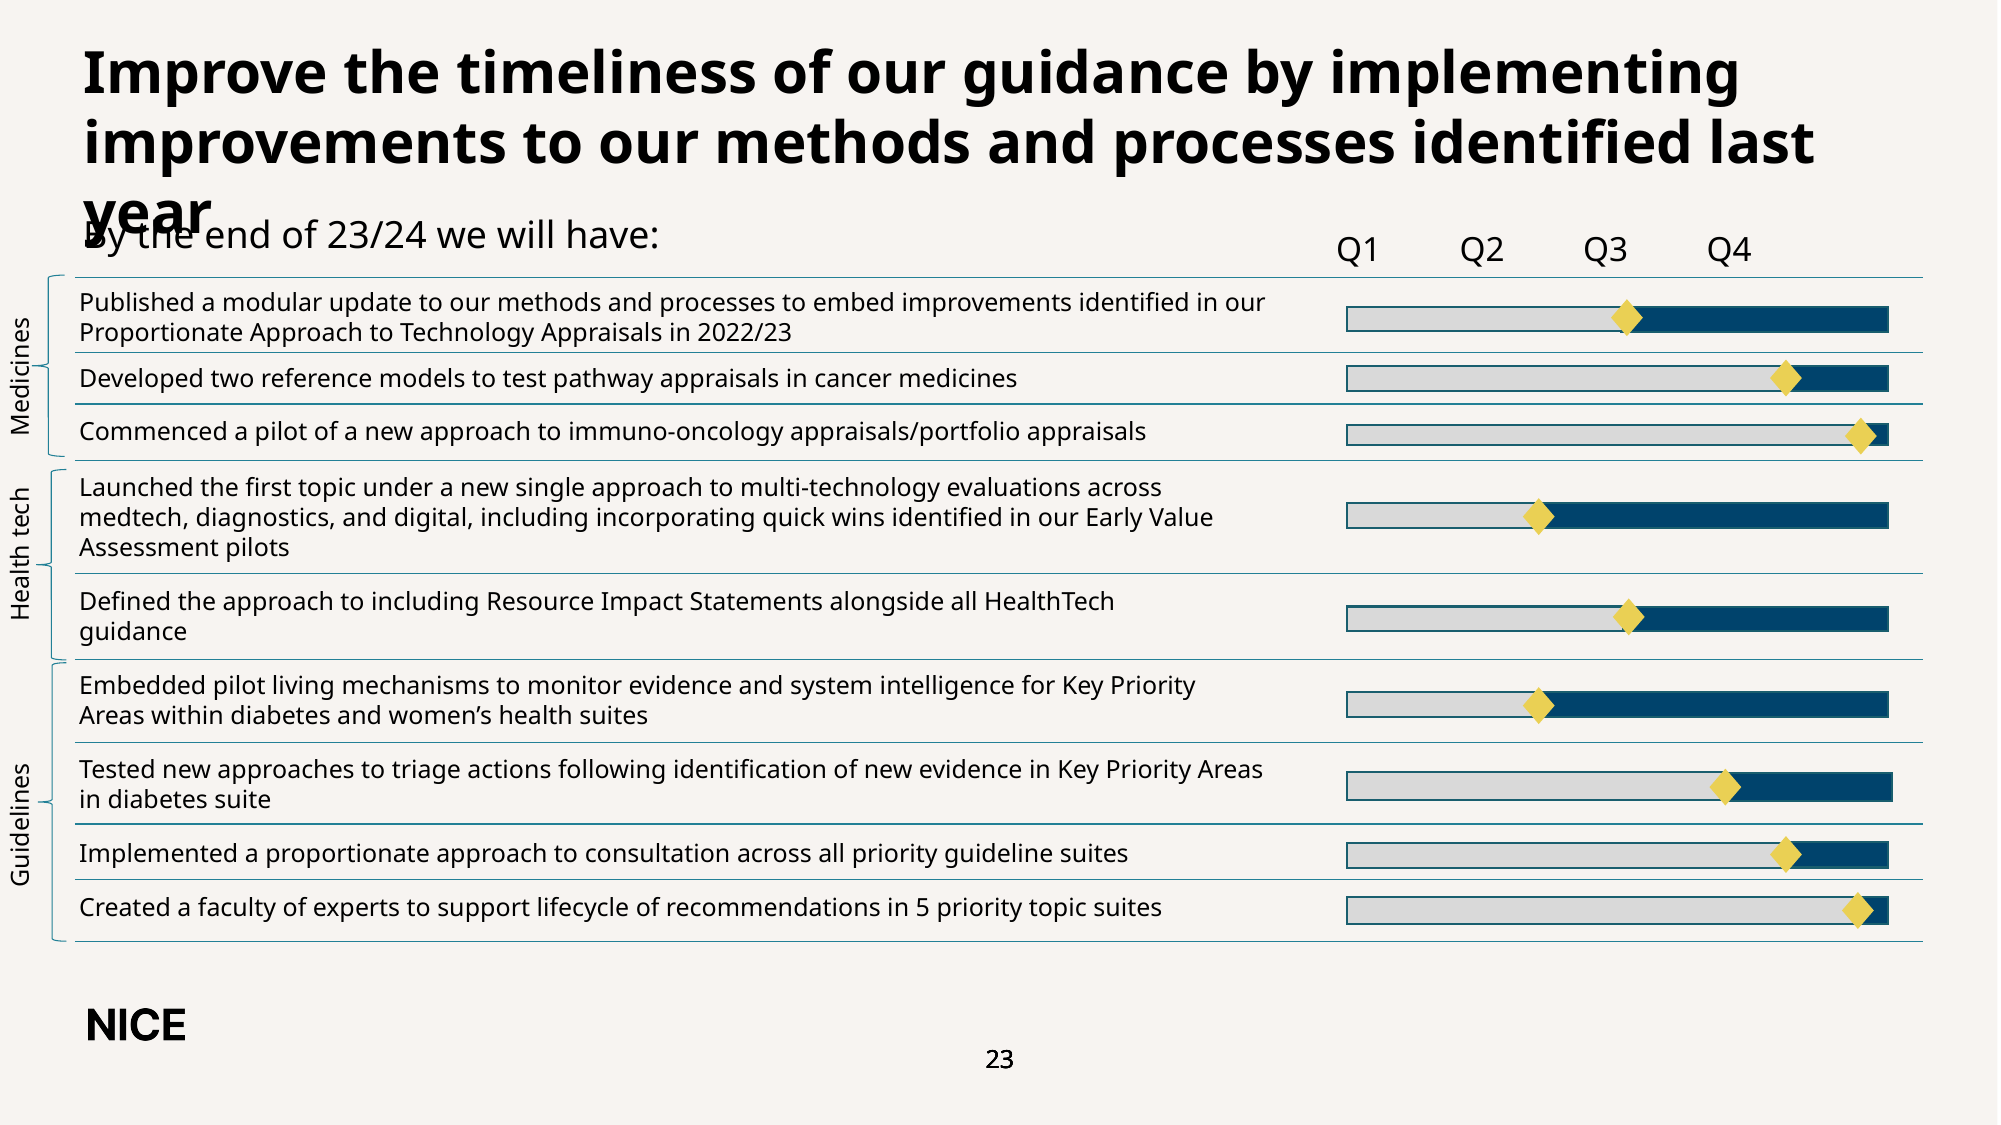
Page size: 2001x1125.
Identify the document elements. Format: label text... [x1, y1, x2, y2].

text_box Tested new approaches to triage actions following identification of new evidence in Key Priority Areas in diabetes suite [67, 746, 1282, 821]
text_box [1346, 606, 1889, 632]
text_box Created a faculty of experts to support lifecycle of recommendations in 5 priority topic suites [67, 883, 1282, 929]
text_box [1620, 596, 1637, 606]
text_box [1346, 768, 1892, 806]
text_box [1346, 891, 1889, 929]
text_box [36, 468, 67, 661]
text_box [37, 662, 67, 942]
text_box Published a modular update to our methods and processes to embed improvements identified in our Proportionate Approach to Technology Appraisals in 2022/23 [65, 278, 1318, 354]
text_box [1346, 417, 1889, 455]
title Improve the timeliness of our guidance by implementing improvements to our methods and processes identified last year [68, 27, 1903, 173]
text_box Health tech [0, 448, 42, 637]
text_box Launched the first topic under a new single approach to multi-technology evaluations across medtech, diagnostics, and digital, including incorporating quick wins identified in our Early Value Assessment pilots [64, 463, 1239, 569]
text_box Defined the approach to including Resource Impact Statements alongside all HealthTech guidance [67, 577, 1239, 653]
text_box Medicines [0, 284, 42, 448]
text_box Implemented a proportionate approach to consultation across all priority guideline suites [67, 830, 1282, 875]
text_box Developed two reference models to test pathway appraisals in cancer medicines [65, 354, 1318, 400]
text_box Guidelines [0, 713, 42, 903]
text_box [1624, 632, 1634, 637]
text_box Commenced a pilot of a new approach to immuno-oncology appraisals/portfolio appraisals [65, 408, 1318, 454]
text_box Q1 Q2 Q3 Q4 [1321, 220, 1804, 276]
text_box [1346, 299, 1889, 337]
picture [88, 1008, 185, 1041]
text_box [1346, 359, 1889, 397]
text_box Embedded pilot living mechanisms to monitor evidence and system intelligence for Key Priority Areas within diabetes and women’s health suites [67, 662, 1282, 737]
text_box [1346, 498, 1889, 536]
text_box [1346, 836, 1889, 873]
text_box By the end of 23/24 we will have: [68, 203, 1022, 263]
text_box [1346, 687, 1889, 725]
text_box [31, 274, 65, 457]
